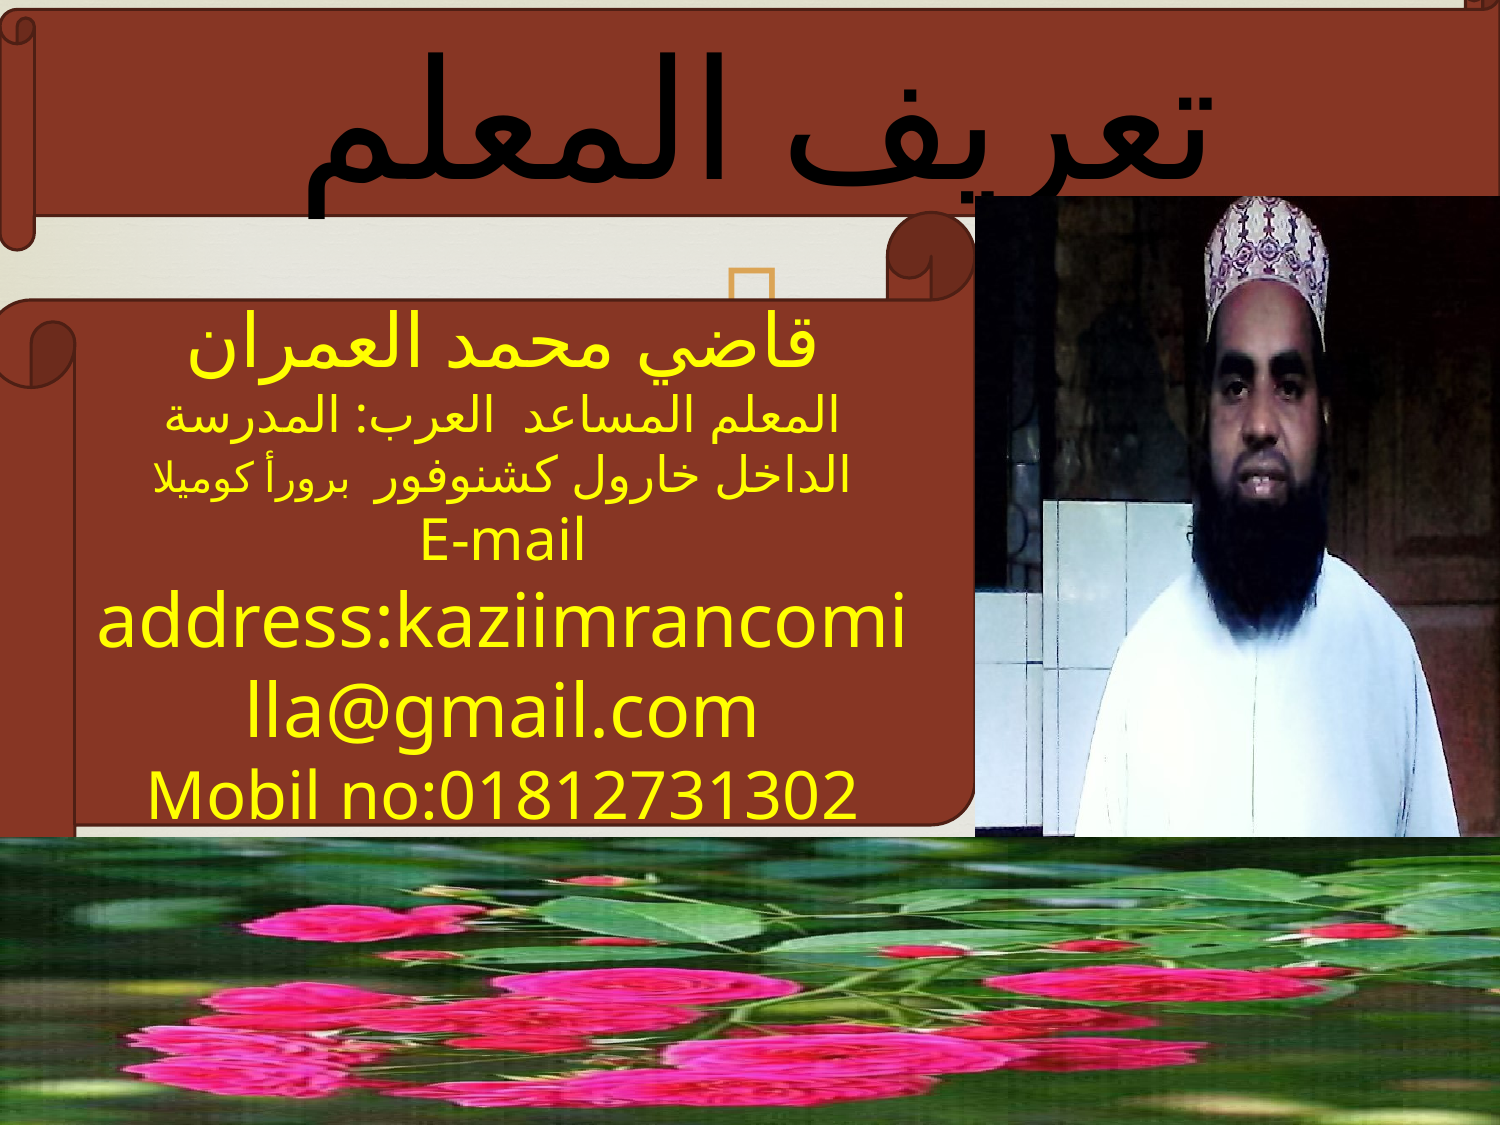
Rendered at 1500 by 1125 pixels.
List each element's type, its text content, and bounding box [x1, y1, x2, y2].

text_box تعريف المعلم [0, 0, 1500, 252]
text_box قاضي محمد العمران المعلم المساعد العرب: المدرسة الداخل خارول كشنوفور برورأ كوميلا E-mail address:kaziimrancomilla@gmail.com Mobil no:01812731302 [0, 210, 968, 836]
picture [0, 195, 1500, 1125]
